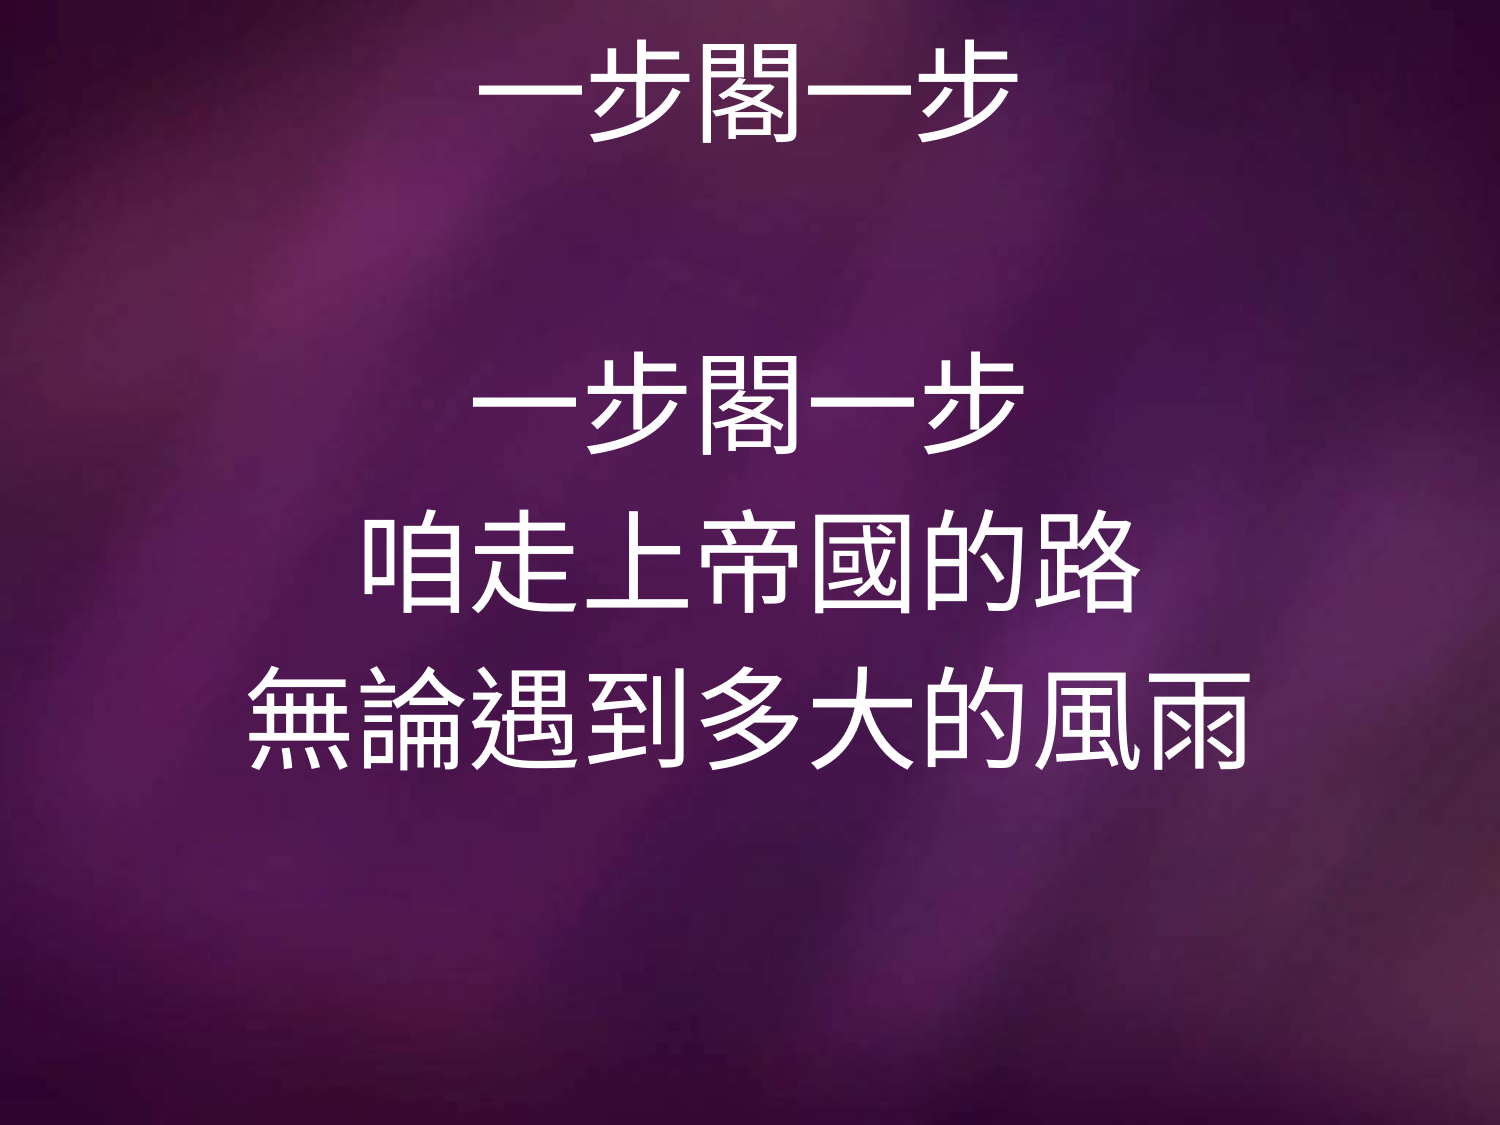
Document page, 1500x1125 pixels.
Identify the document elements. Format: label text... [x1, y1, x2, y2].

picture [0, 0, 1500, 1125]
list 一步閣一步 咱走上帝國的路 無論遇到多大的風雨 [62, 334, 1438, 798]
title 一步閣一步 [62, 37, 1438, 161]
